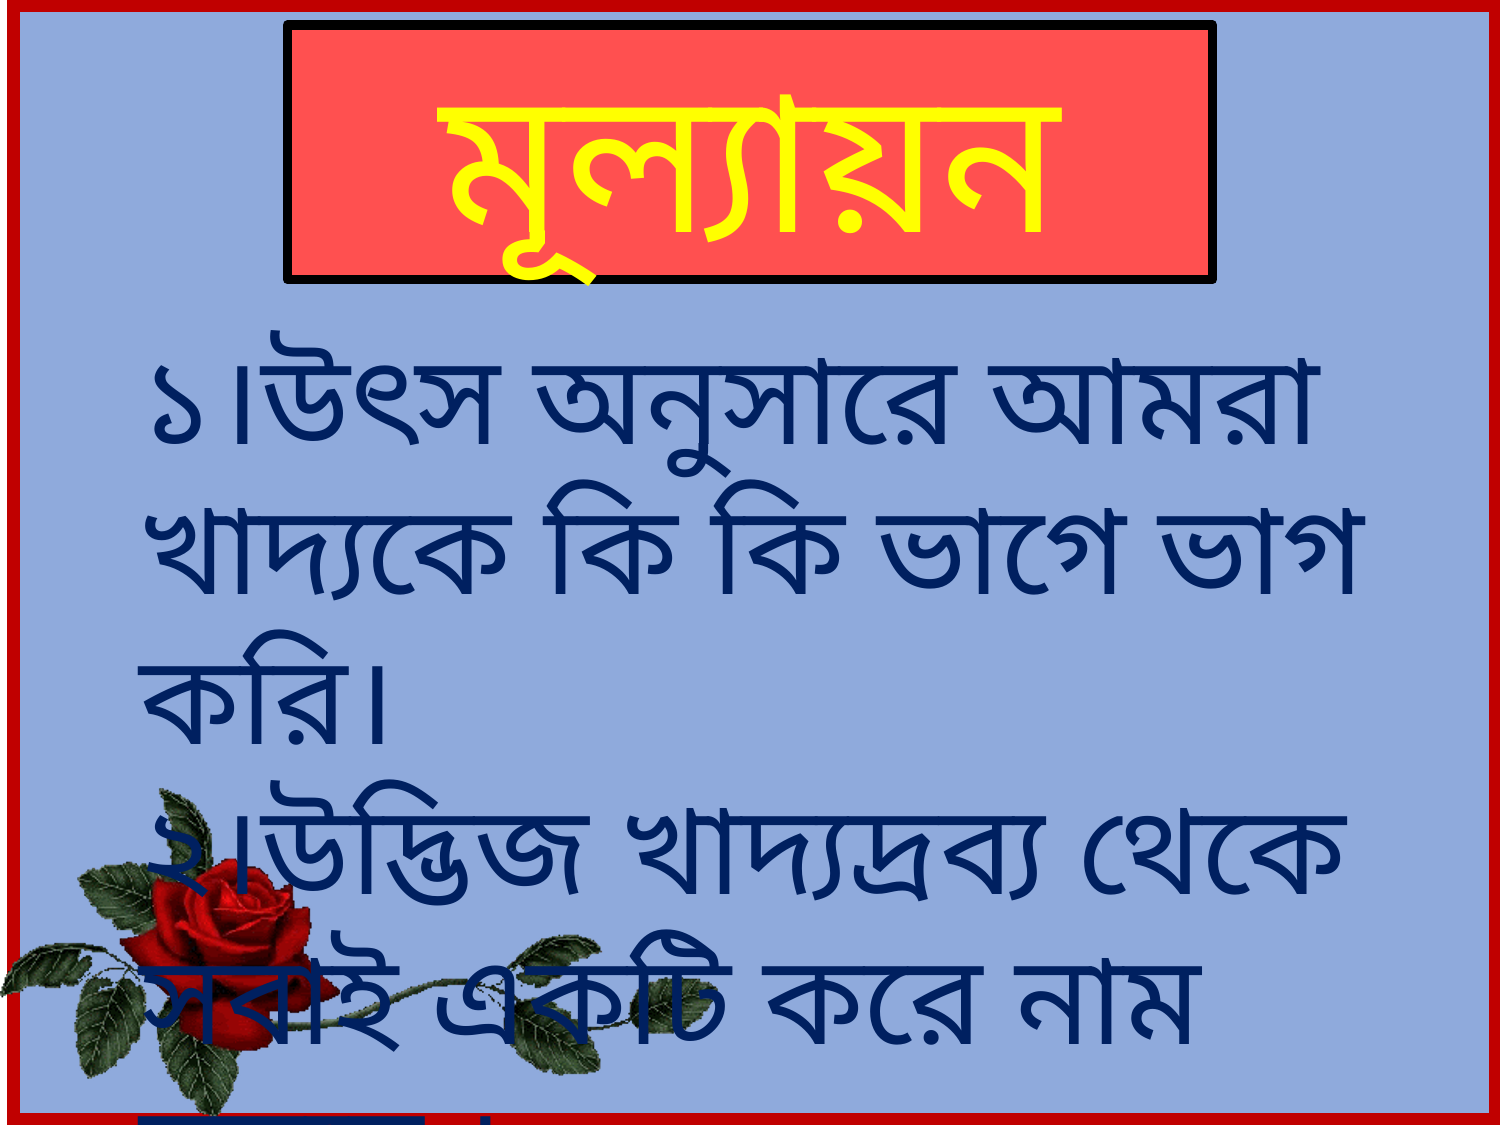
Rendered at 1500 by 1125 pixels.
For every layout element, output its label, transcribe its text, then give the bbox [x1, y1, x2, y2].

text_box মূল্যায়ন [287, 24, 1213, 280]
text_box ১।উৎস অনুসারে আমরা খাদ্যকে কি কি ভাগে ভাগ করি। ২।উদ্ভিজ খাদ্যদ্রব্য থেকে সবাই একটি করে নাম বলবে । [125, 312, 1500, 1125]
picture [0, 0, 1500, 1125]
